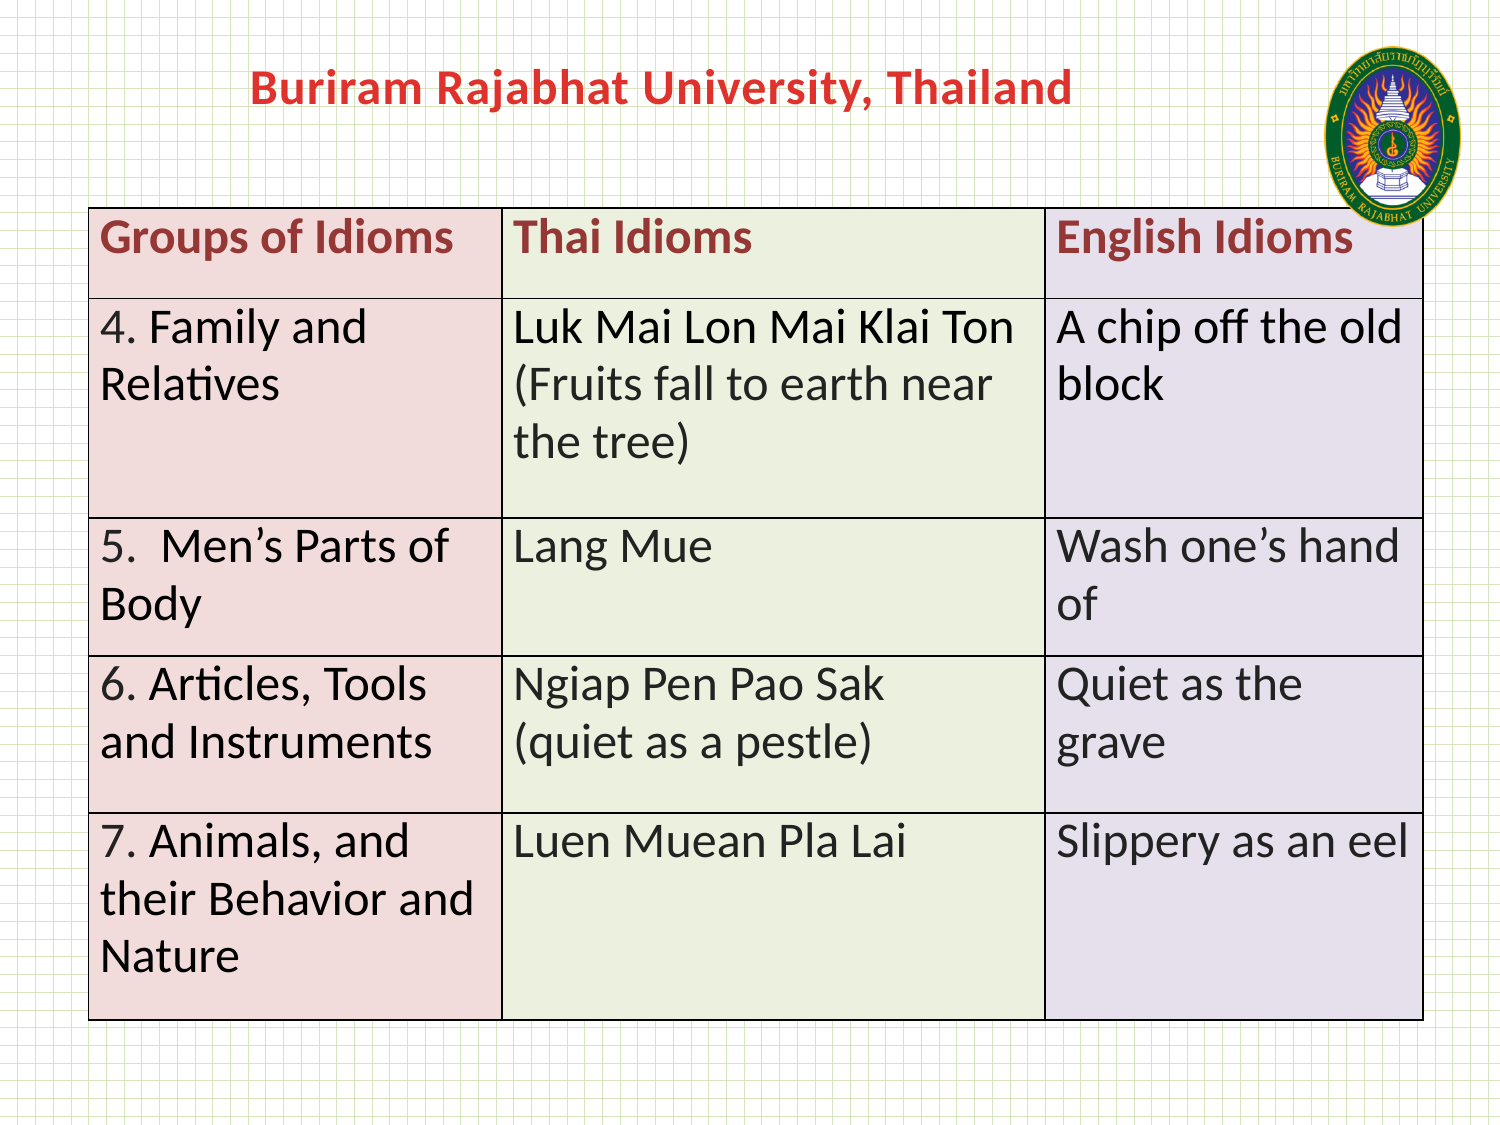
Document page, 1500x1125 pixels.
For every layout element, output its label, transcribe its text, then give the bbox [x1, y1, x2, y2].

table_cell A chip off the old block [1046, 299, 1422, 517]
table_header Thai Idioms [503, 209, 1044, 298]
table_header Groups of Idioms [89, 209, 501, 298]
table_cell Quiet as the grave [1046, 657, 1422, 812]
table_cell Slippery as an eel [1046, 814, 1422, 1019]
table_cell Wash one’s hand of [1046, 519, 1422, 655]
table_cell Ngiap Pen Pao Sak (quiet as a pestle) [503, 657, 1044, 812]
text_box Buriram Rajabhat University, Thailand [0, 46, 1322, 122]
table_cell 4. Family and Relatives [89, 299, 501, 517]
table_cell Luk Mai Lon Mai Klai Ton (Fruits fall to earth near the tree) [503, 299, 1044, 517]
table_cell Luen Muean Pla Lai [503, 814, 1044, 1019]
table_cell 6. Articles, Tools and Instruments [89, 657, 501, 812]
table_cell 7. Animals, and their Behavior and Nature [89, 814, 501, 1019]
table_cell Lang Mue [503, 519, 1044, 655]
table_header English Idioms [1046, 209, 1422, 298]
picture [1323, 46, 1461, 228]
table_cell 5. Men’s Parts of Body [89, 519, 501, 655]
